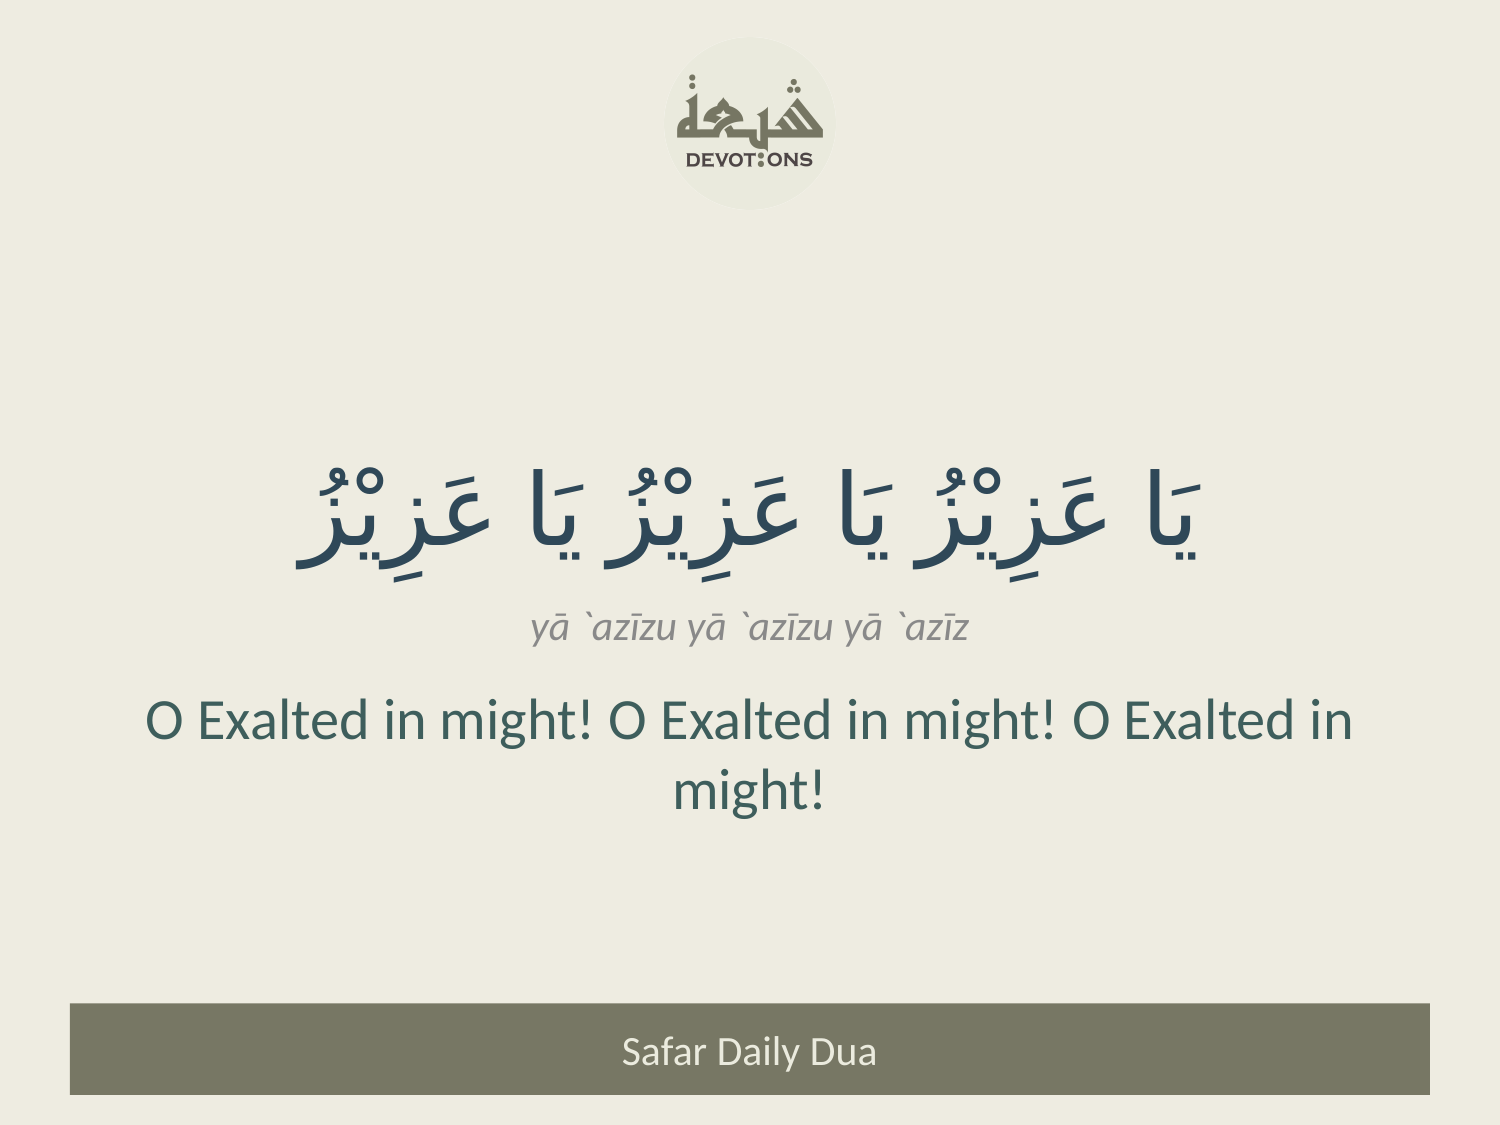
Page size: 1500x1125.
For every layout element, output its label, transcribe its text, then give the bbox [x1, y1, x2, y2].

picture [656, 29, 844, 203]
list Safar Daily Dua [69, 1003, 1430, 1095]
list يَا عَزِيْزُ يَا عَزِيْزُ يَا عَزِيْزُ yā `azīzu yā `azīzu yā `azīz O Exalted in might! O Exalted in might! O Exalted in might! [69, 203, 1430, 1003]
